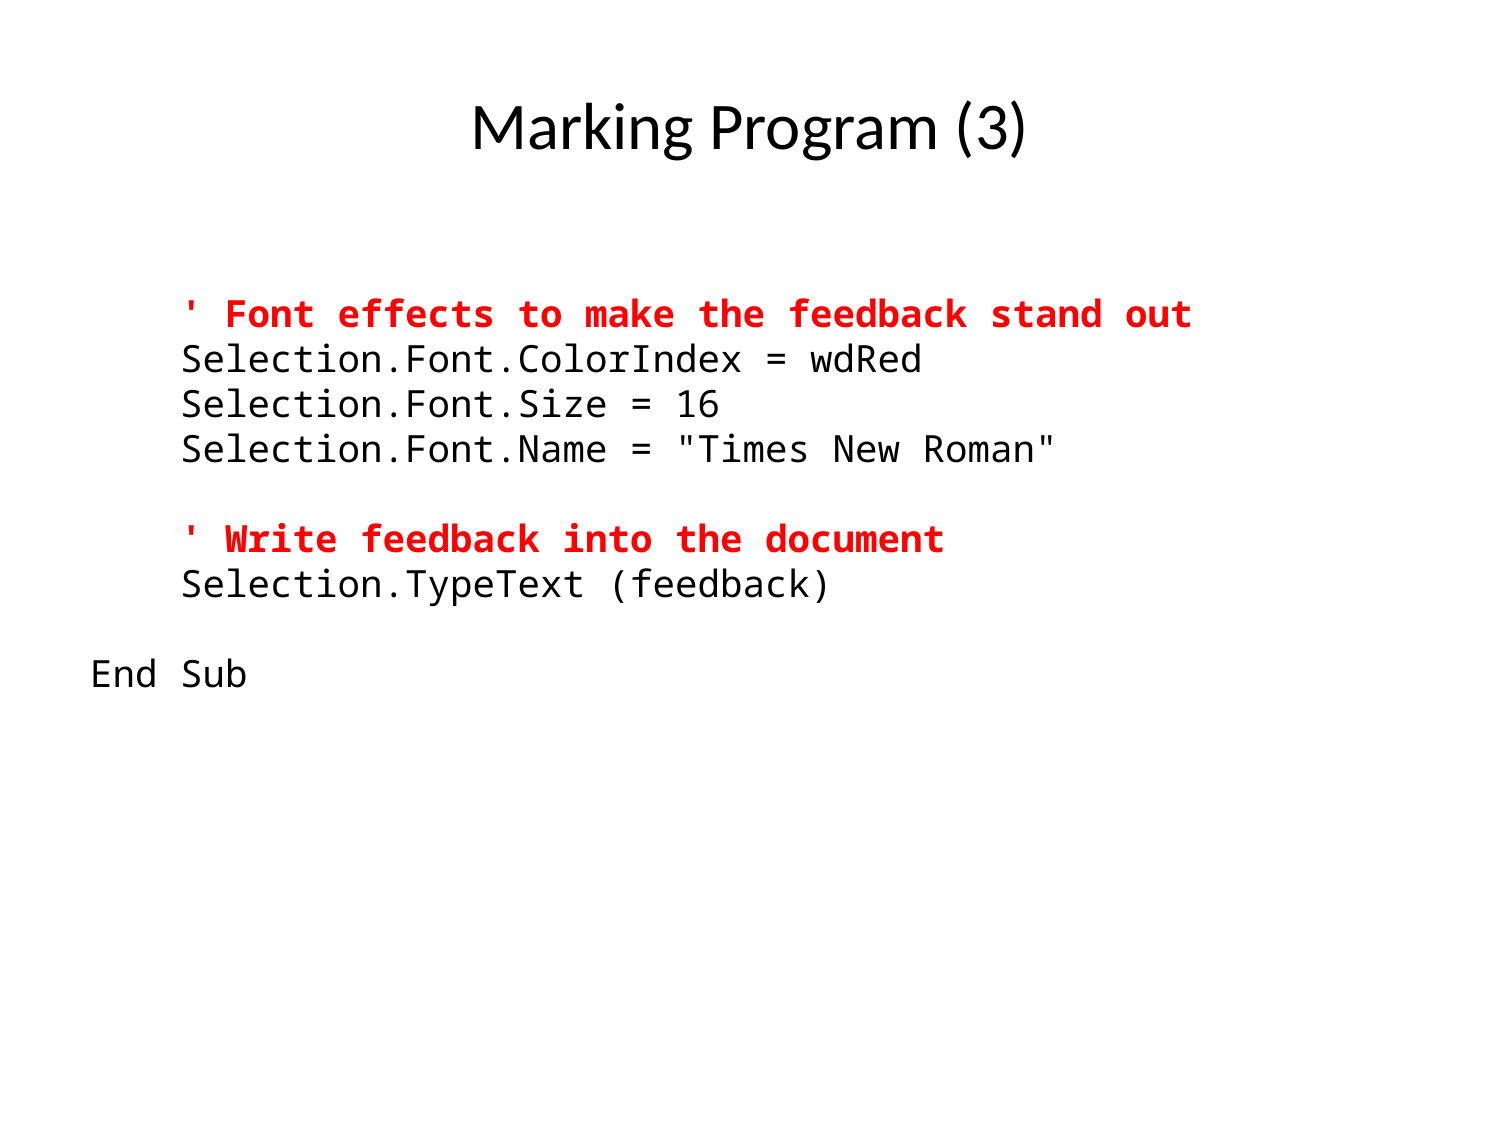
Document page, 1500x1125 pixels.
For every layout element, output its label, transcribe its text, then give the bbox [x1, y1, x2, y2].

list ' Font effects to make the feedback stand out Selection.Font.ColorIndex = wdRed Selection.Font.Size = 16 Selection.Font.Name = "Times New Roman" ' Write feedback into the document Selection.TypeText (feedback) End Sub [75, 237, 1425, 1063]
title Marking Program (3) [75, 45, 1425, 200]
